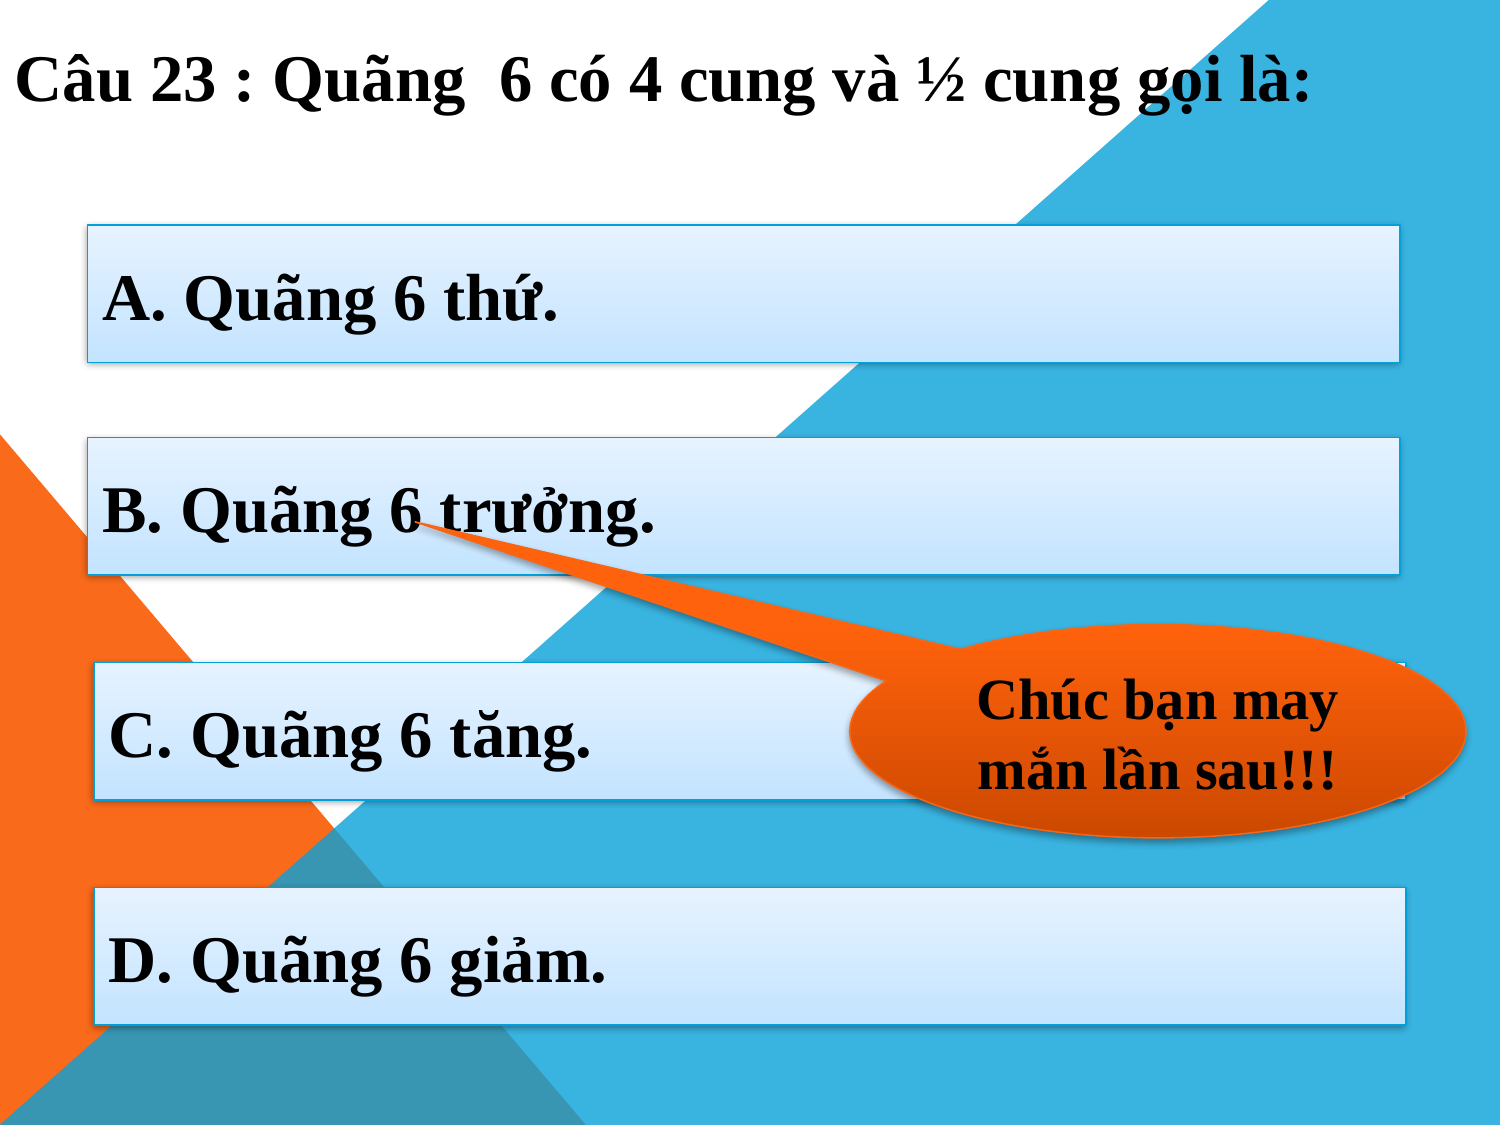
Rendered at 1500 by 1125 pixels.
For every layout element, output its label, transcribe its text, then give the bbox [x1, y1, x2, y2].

text_box B. Quãng 6 trưởng. [87, 437, 1401, 576]
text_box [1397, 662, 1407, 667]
text_box Chúc bạn may mắn lần sau!!! [414, 521, 1467, 839]
text_box D. Quãng 6 giảm. [93, 887, 1407, 1026]
text_box C. Quãng 6 tăng. [93, 662, 900, 801]
text_box Câu 23 : Quãng 6 có 4 cung và ½ cung gọi là: [0, 0, 1500, 152]
text_box A. Quãng 6 thứ. [87, 224, 1401, 363]
